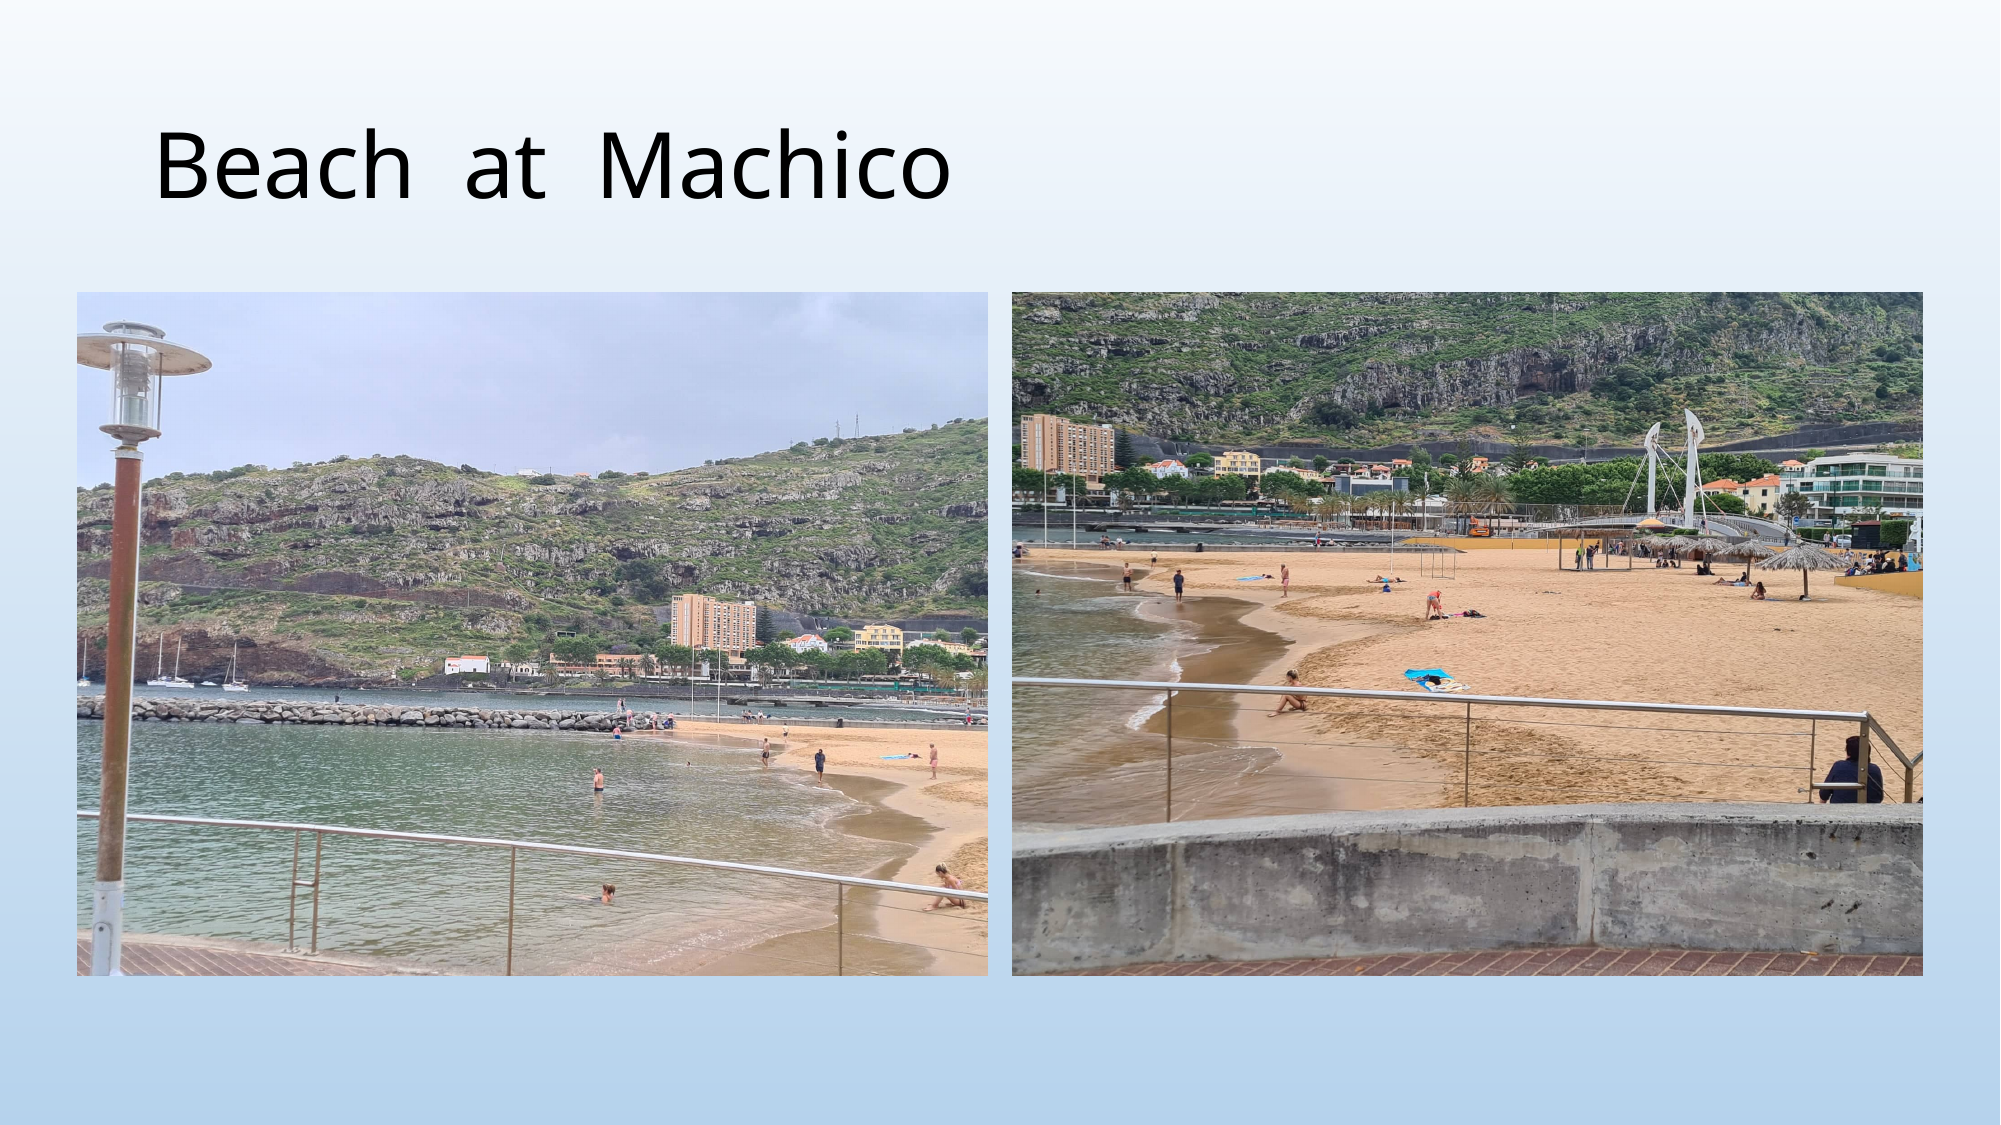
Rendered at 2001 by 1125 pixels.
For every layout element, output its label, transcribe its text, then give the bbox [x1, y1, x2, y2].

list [77, 292, 988, 976]
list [1012, 292, 1923, 976]
title Beach at Machico [137, 59, 1863, 278]
